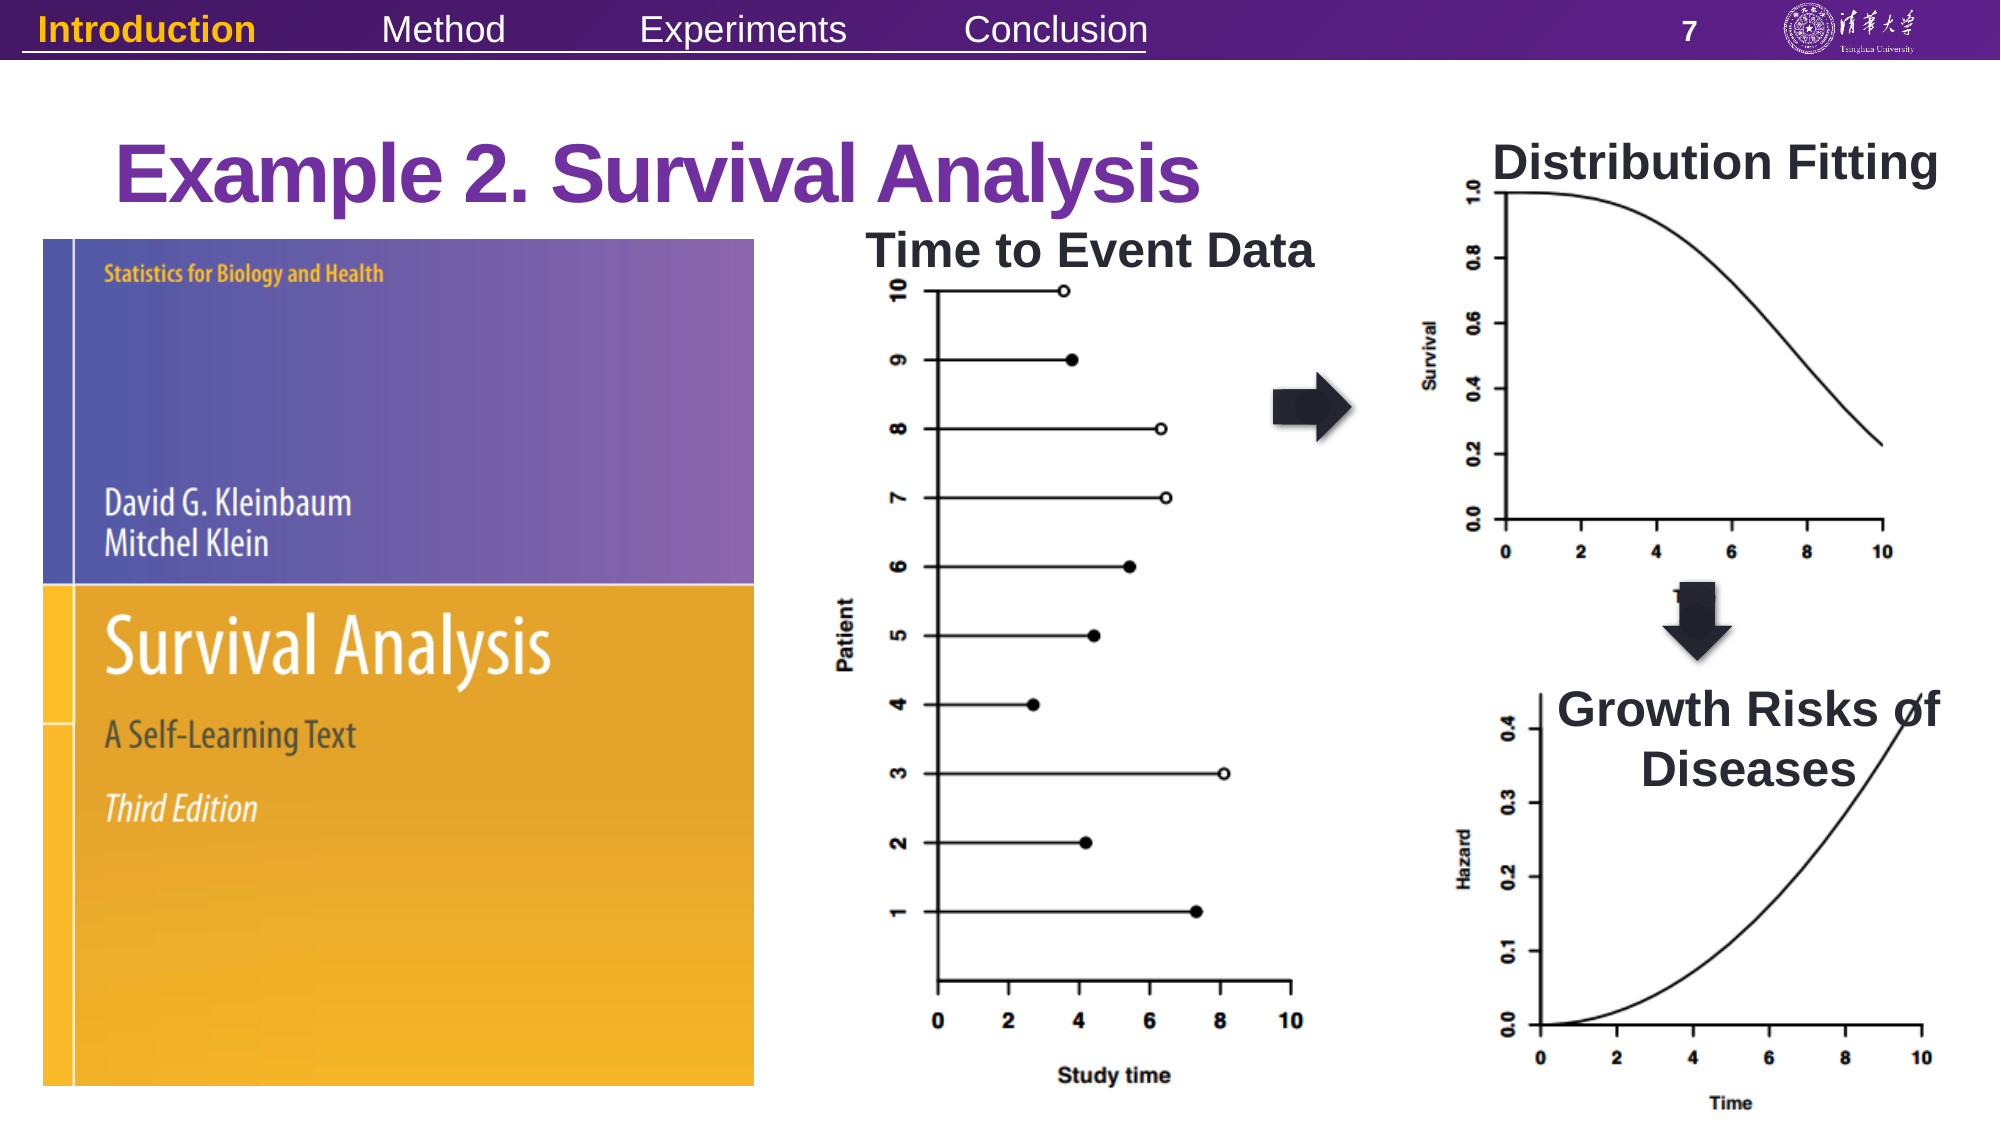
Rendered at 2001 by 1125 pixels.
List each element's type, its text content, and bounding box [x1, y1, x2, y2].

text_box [21, 0, 1166, 59]
title Example 2. Survival Analysis [99, 87, 1900, 250]
picture [1783, 0, 1916, 55]
picture [42, 239, 754, 1086]
picture [822, 249, 1402, 1125]
text_box Time to Event Data [850, 209, 1330, 246]
picture [1408, 136, 1960, 1125]
text_box Distribution Fitting [1477, 122, 1955, 198]
slide_number 7 [1666, 3, 1781, 57]
